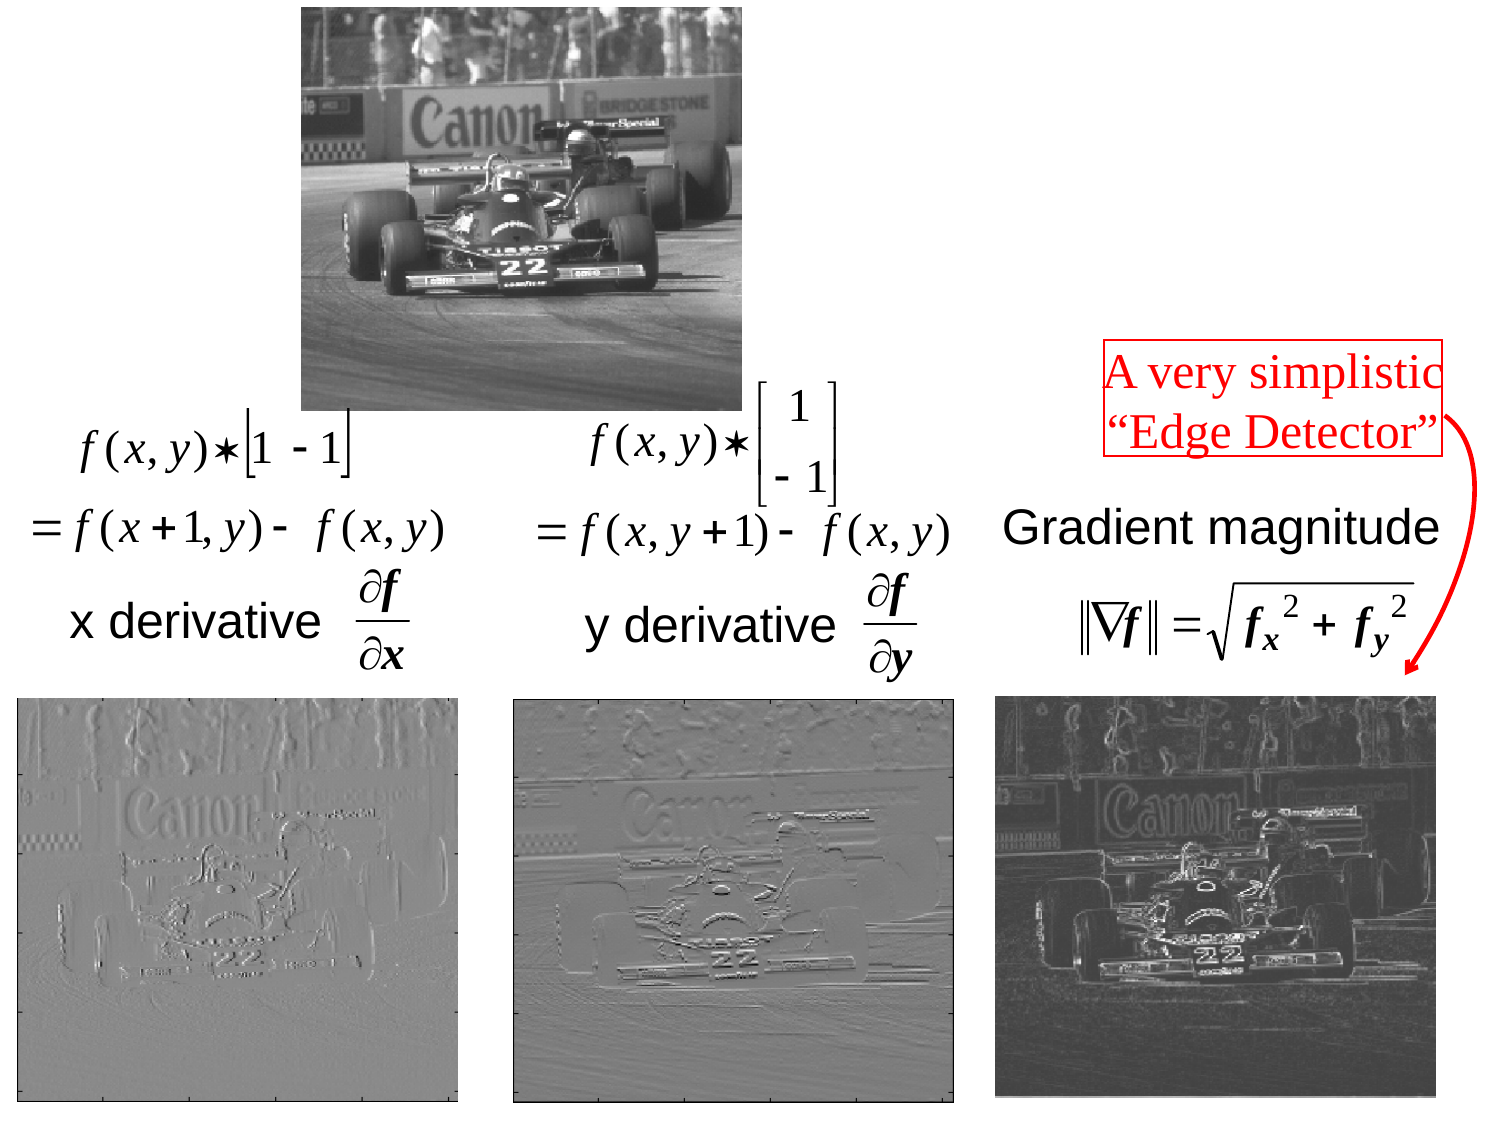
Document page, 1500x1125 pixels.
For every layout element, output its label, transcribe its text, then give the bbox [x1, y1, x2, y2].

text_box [1073, 571, 1099, 670]
text_box y derivative [569, 585, 851, 660]
text_box x derivative [54, 581, 338, 657]
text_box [526, 503, 961, 567]
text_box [856, 575, 928, 692]
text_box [63, 408, 372, 492]
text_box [1104, 339, 1442, 847]
picture [994, 694, 1436, 1098]
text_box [573, 361, 866, 501]
text_box Gradient magnitude [987, 486, 1099, 562]
picture [300, 6, 742, 411]
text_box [20, 499, 455, 563]
picture [512, 699, 954, 1104]
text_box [348, 571, 420, 680]
text_box Gradient magnitude [1447, 486, 1456, 562]
picture [17, 697, 458, 1102]
